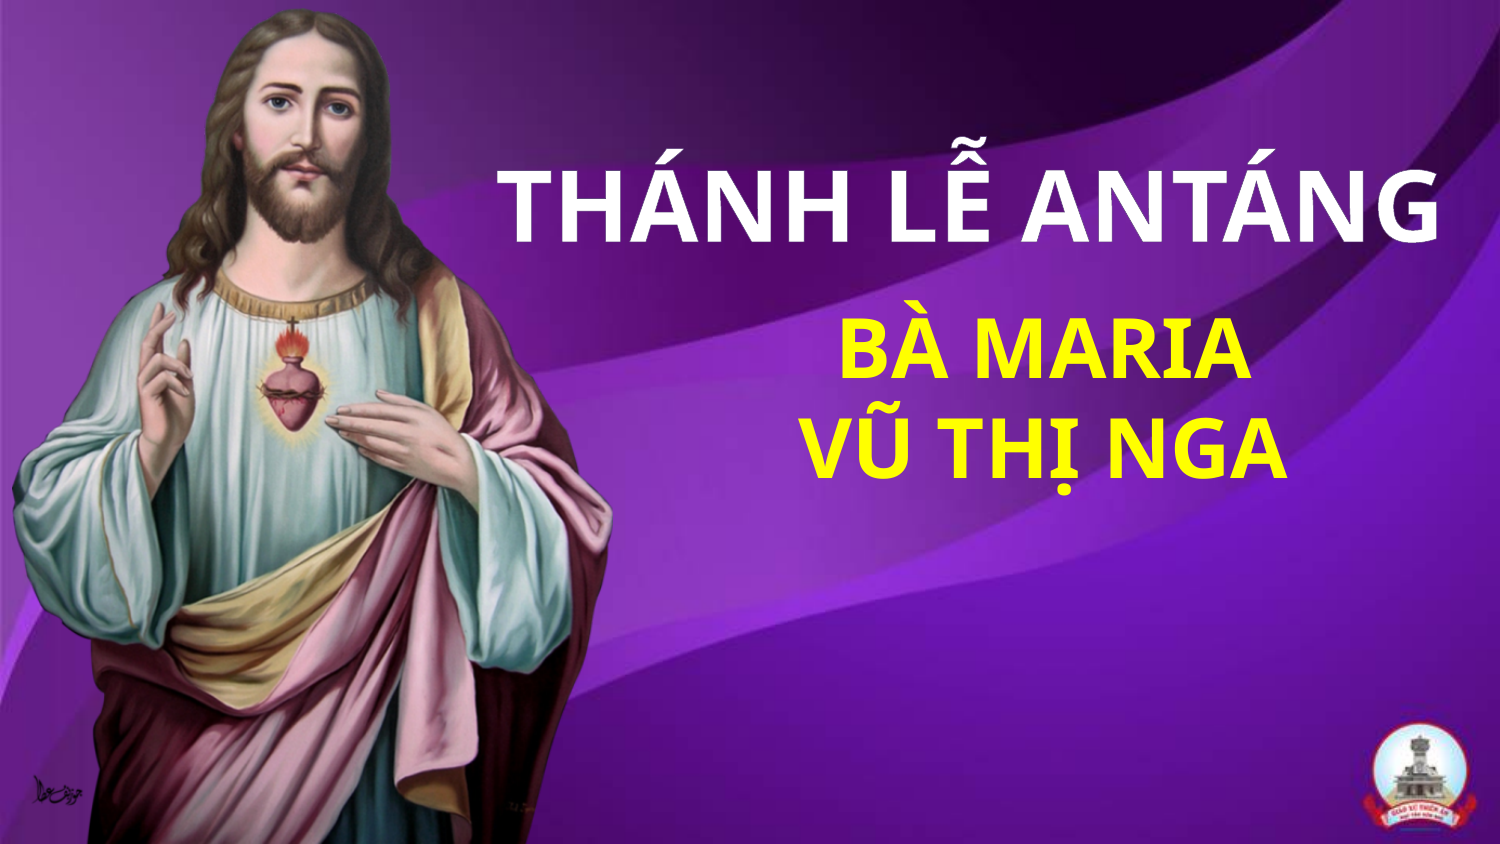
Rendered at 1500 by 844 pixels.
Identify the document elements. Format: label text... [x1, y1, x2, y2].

picture [0, 0, 1500, 844]
text_box Thánh lễ antáng [616, 134, 1500, 270]
text_box BÀ MARIA VŨ THỊ NGA [616, 288, 1500, 504]
